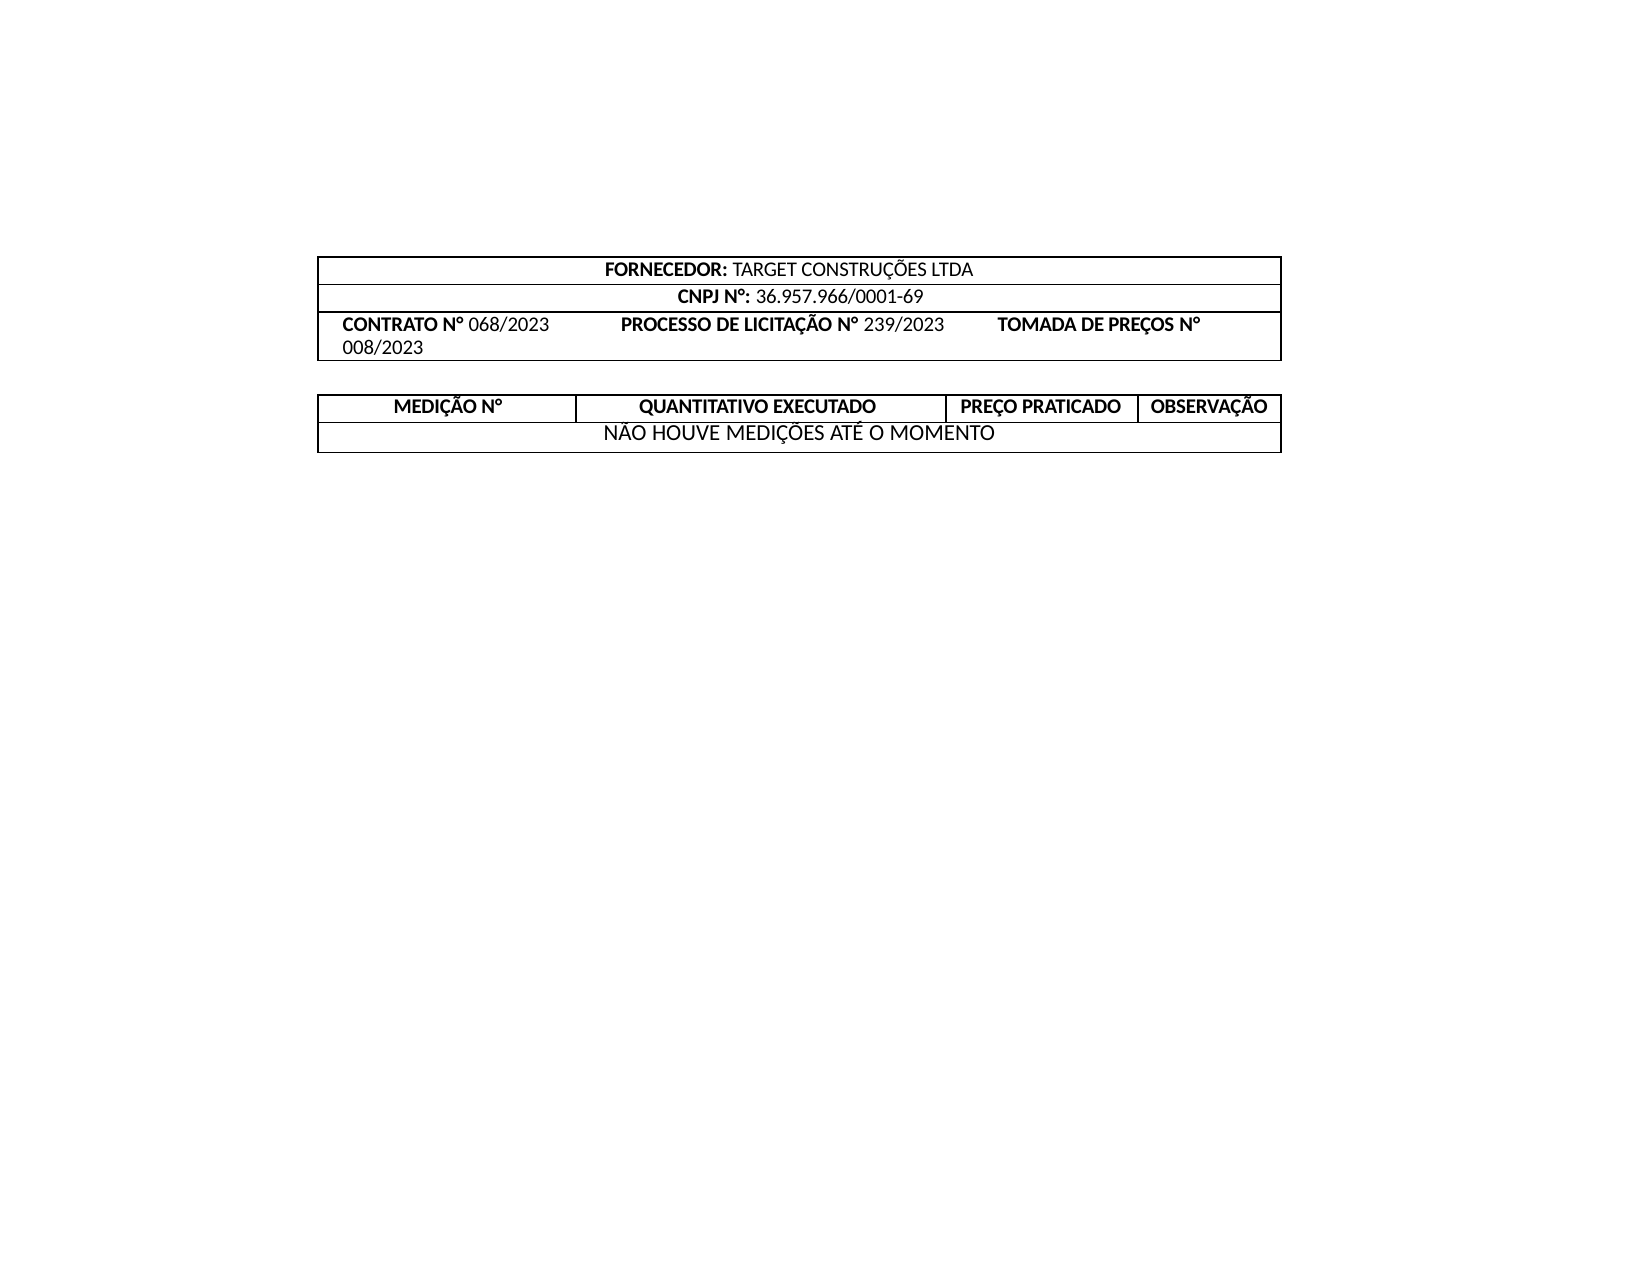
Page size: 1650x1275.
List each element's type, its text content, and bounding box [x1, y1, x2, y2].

table_header QUANTITATIVO EXECUTADO [577, 396, 945, 422]
table_cell CNPJ N°: 36.957.966/0001-69 [319, 285, 1280, 311]
table_header OBSERVAÇÃO [1139, 396, 1280, 422]
table_header FORNECEDOR: TARGET CONSTRUÇÕES LTDA [319, 258, 1280, 284]
table_cell NÃO HOUVE MEDIÇÕES ATÉ O MOMENTO [319, 423, 1280, 452]
table_header MEDIÇÃO N° [319, 396, 575, 422]
table_cell CONTRATO N° 068/2023 PROCESSO DE LICITAÇÃO N° 239/2023 TOMADA DE PREÇOS N° 008/2023 [319, 313, 1280, 360]
table_header PREÇO PRATICADO [947, 396, 1137, 422]
